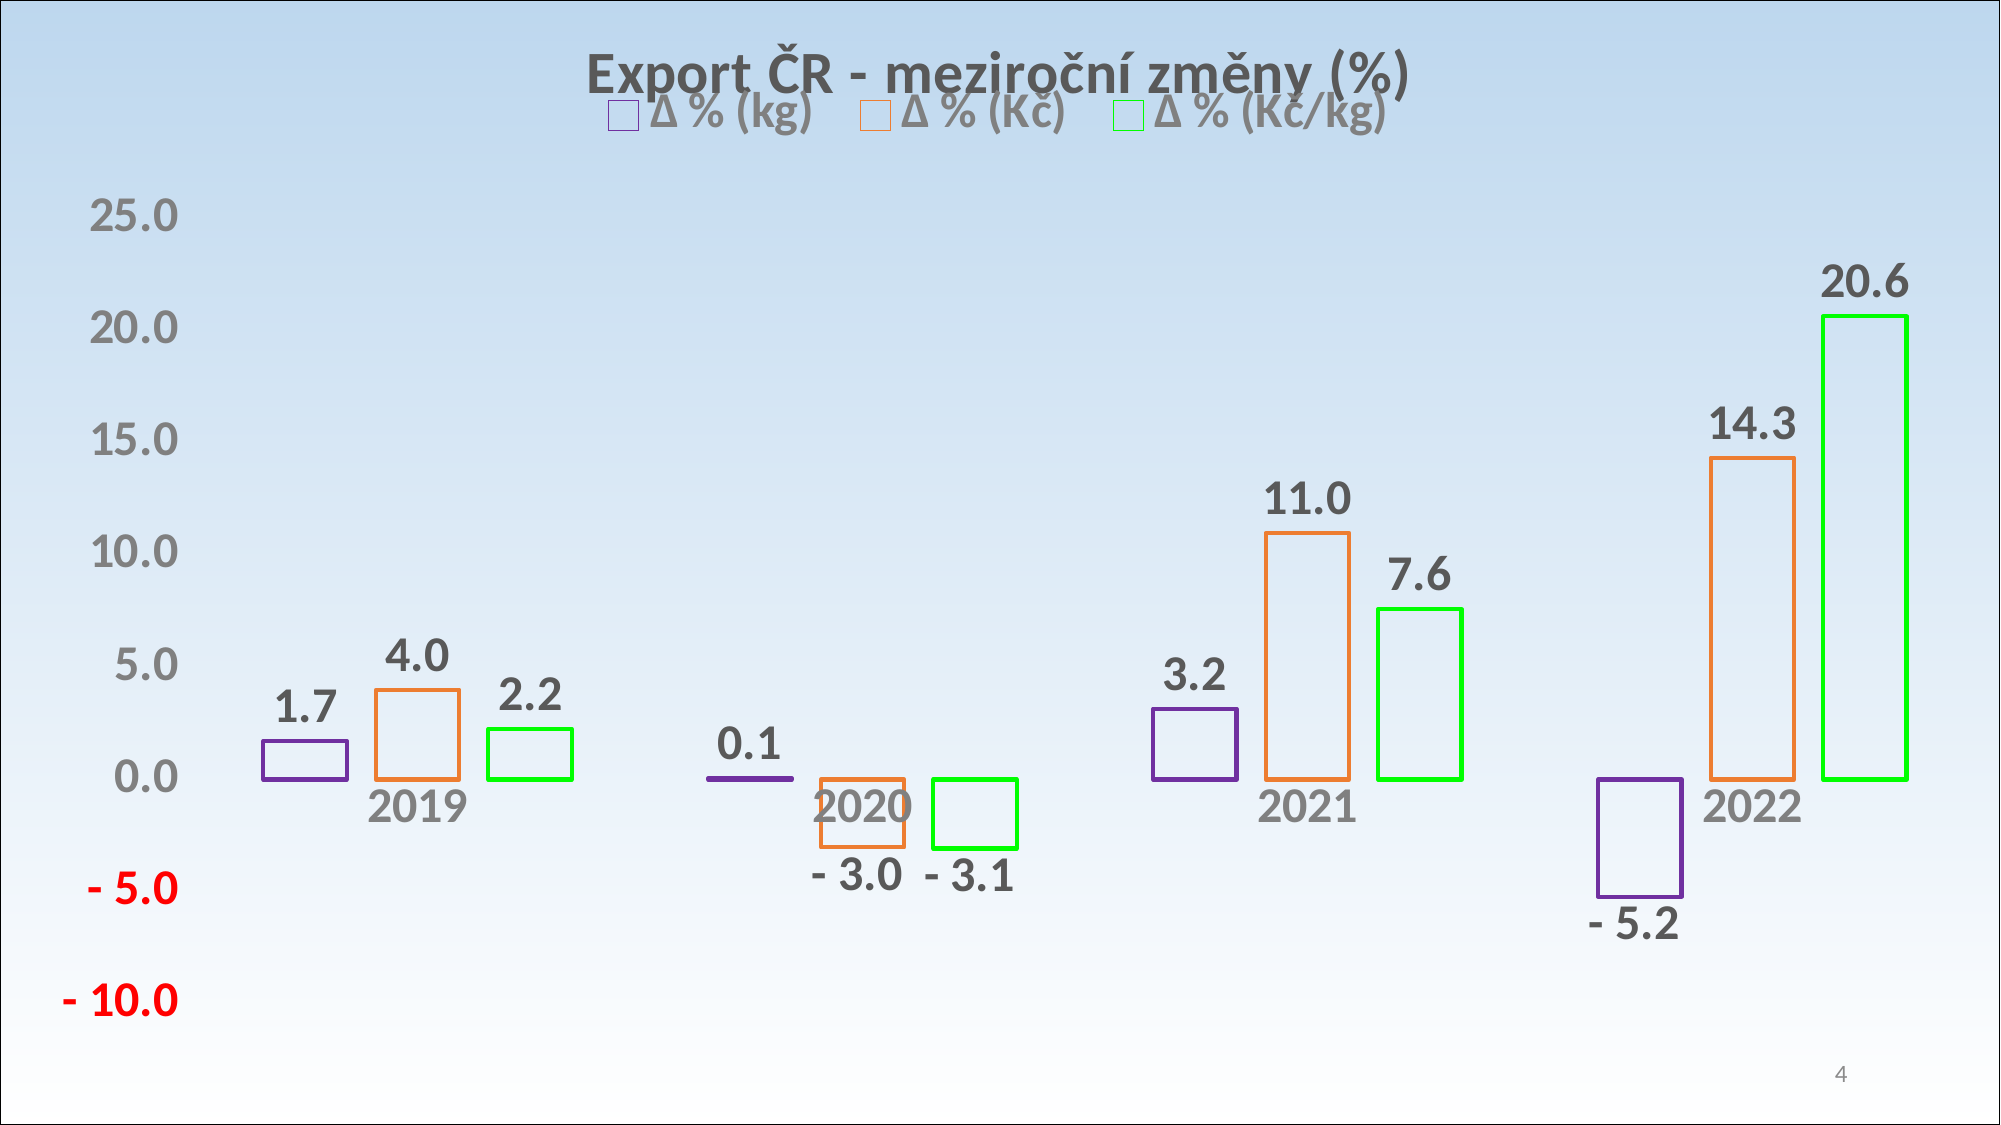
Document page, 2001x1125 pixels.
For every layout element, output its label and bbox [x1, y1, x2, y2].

chart [0, 0, 2000, 1125]
